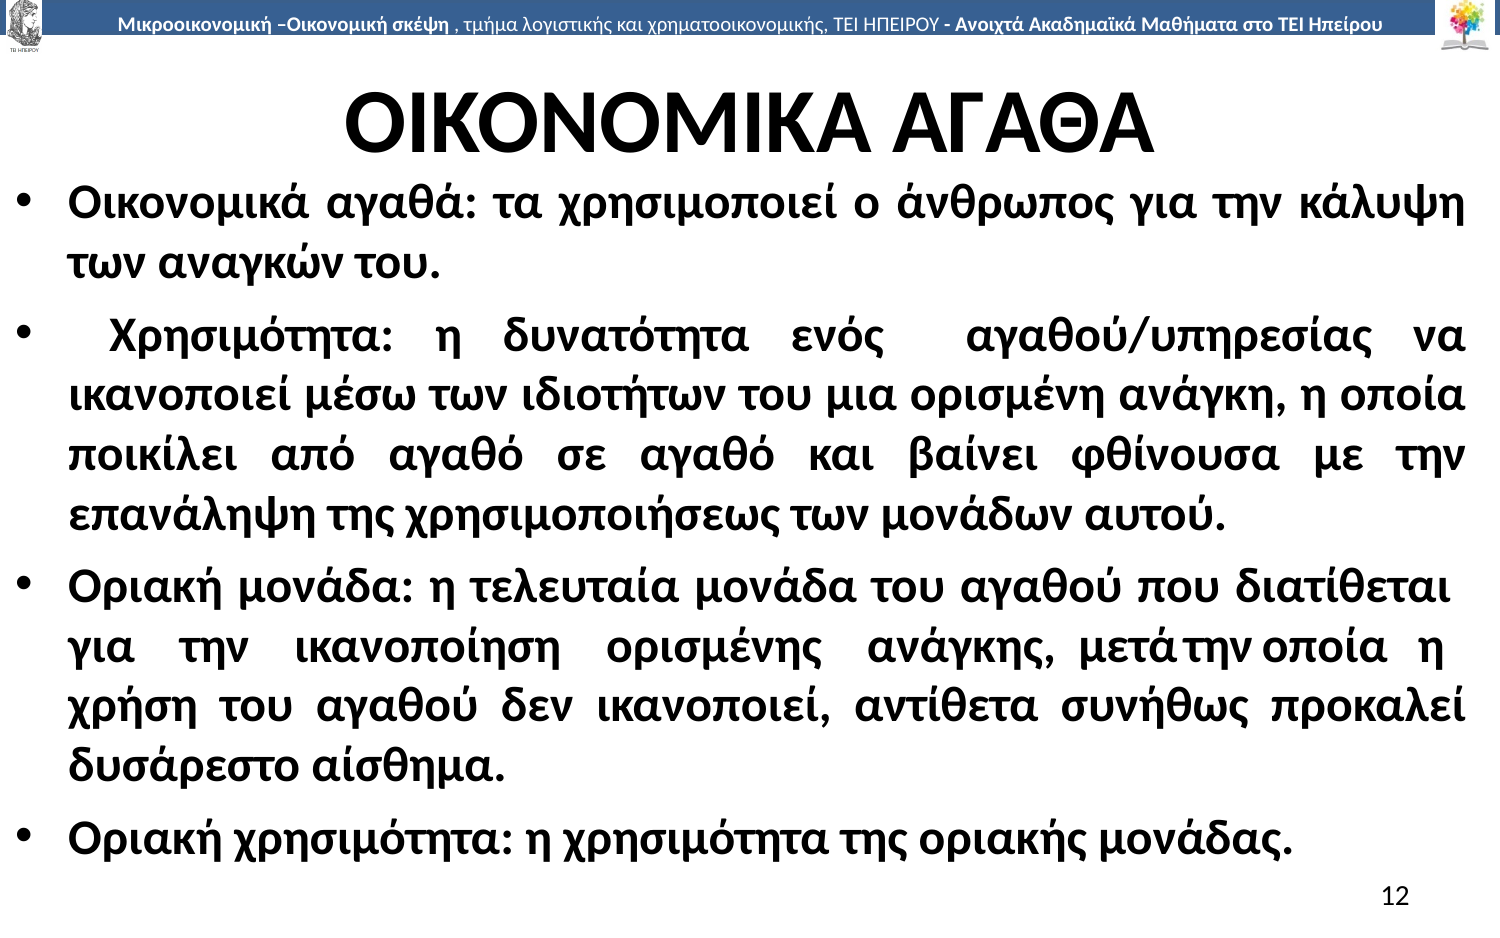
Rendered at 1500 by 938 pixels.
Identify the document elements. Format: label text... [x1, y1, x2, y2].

picture [1435, 0, 1495, 52]
title ΟΙΚΟΝΟΜΙΚΑ ΑΓΑΘΑ [75, 37, 1425, 161]
slide_number 12 [1074, 868, 1425, 919]
list Οικονοµικά αγαθά: τα χρησιµοποιεί ο άνθρωπος για την κάλυψη των αναγκών του. Χρησιµότητα: η δυνατότητα ενός αγαθού/υπηρεσίας να ικανοποιεί µέσω των ιδιοτήτων του µια ορισµένη ανάγκη, η οποία ποικίλει από αγαθό σε αγαθό και βαίνει φθίνουσα µε την επανάληψη της χρησιµοποιήσεως των µονάδων αυτού. Οριακή µονάδα: η τελευταία µονάδα του αγαθού που διατίθεται για την ικανοποίηση ορισµένης ανάγκης, µετά την οποία η χρήση του αγαθού δεν ικανοποιεί, αντίθετα συνήθως προκαλεί δυσάρεστο αίσθηµα. Οριακή χρησιµότητα: η χρησιµότητα της οριακής µονάδας. [0, 161, 1483, 894]
picture [6, 0, 42, 54]
